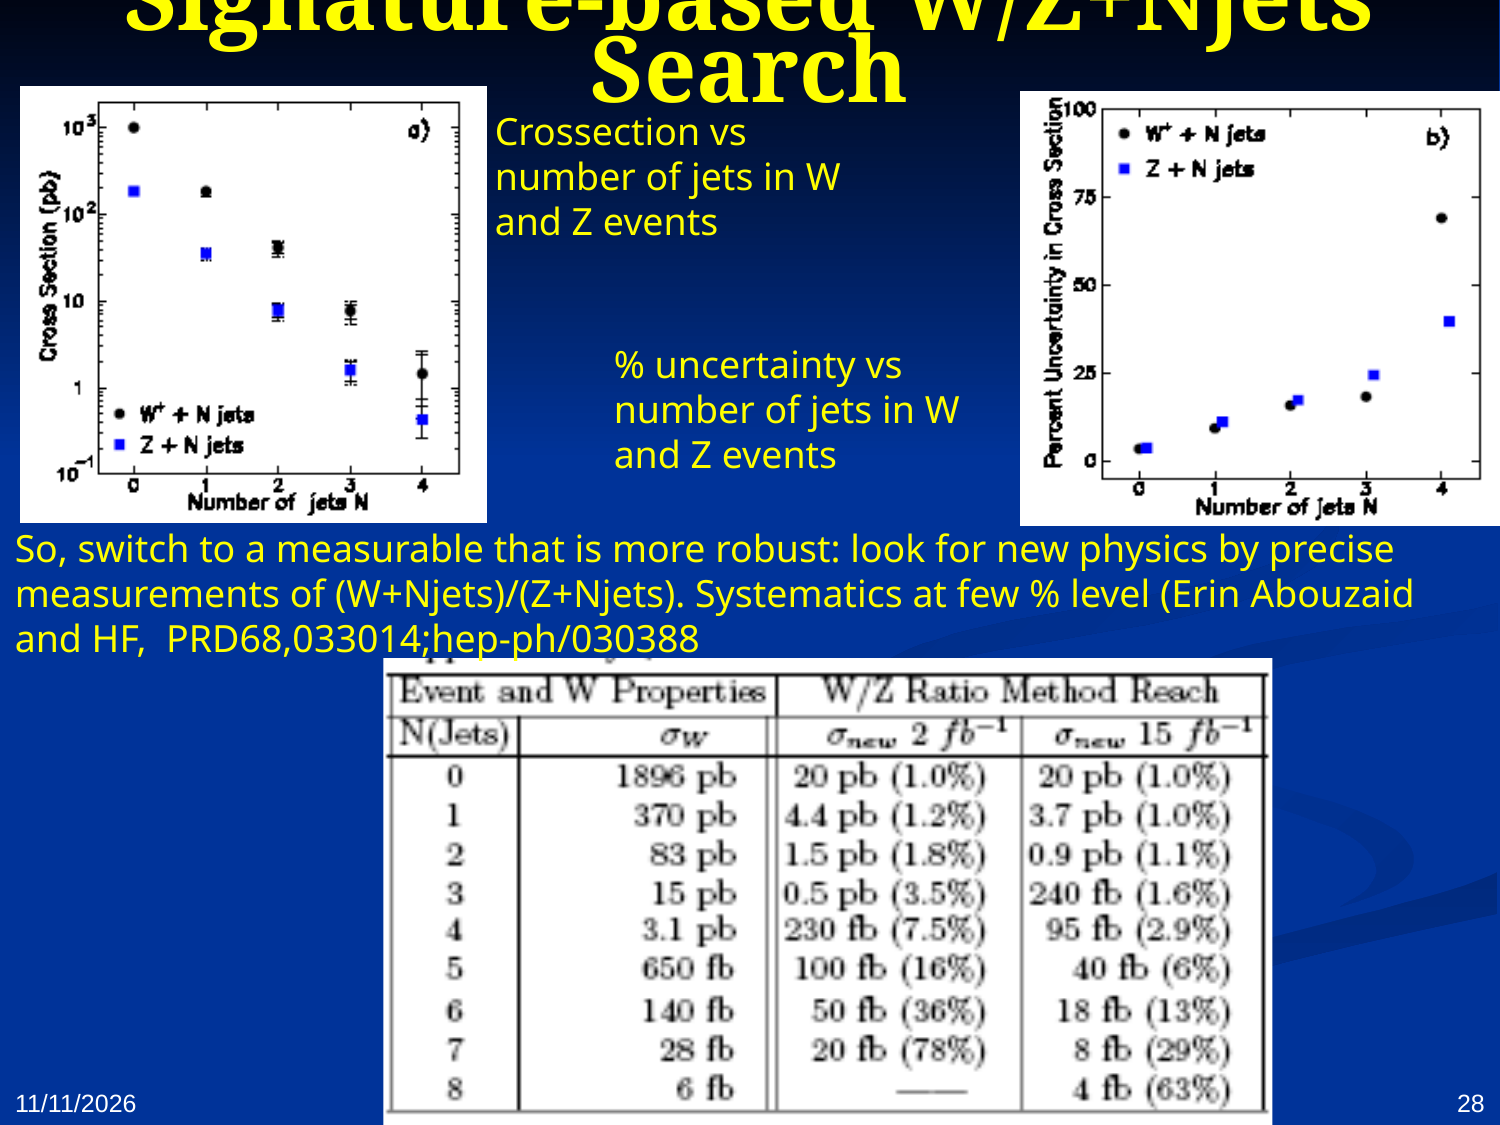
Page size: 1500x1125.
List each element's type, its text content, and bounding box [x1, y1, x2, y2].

title Signature-based W/Z+Njets Search [0, 0, 1500, 139]
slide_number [0, 1046, 350, 1125]
text_box So, switch to a measurable that is more robust: look for new physics by precise measurements of (W+Njets)/(Z+Njets). Systematics at few % level (Erin Abouzaid and HF, PRD68,033014;hep-ph/030388 [0, 517, 1500, 667]
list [1019, 90, 1500, 526]
slide_number 28 [1278, 1046, 1500, 1125]
text_box % uncertainty vs number of jets in W and Z events [598, 333, 978, 484]
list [383, 658, 1273, 1125]
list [20, 86, 488, 524]
text_box Crossection vs number of jets in W and Z events [493, 100, 892, 251]
